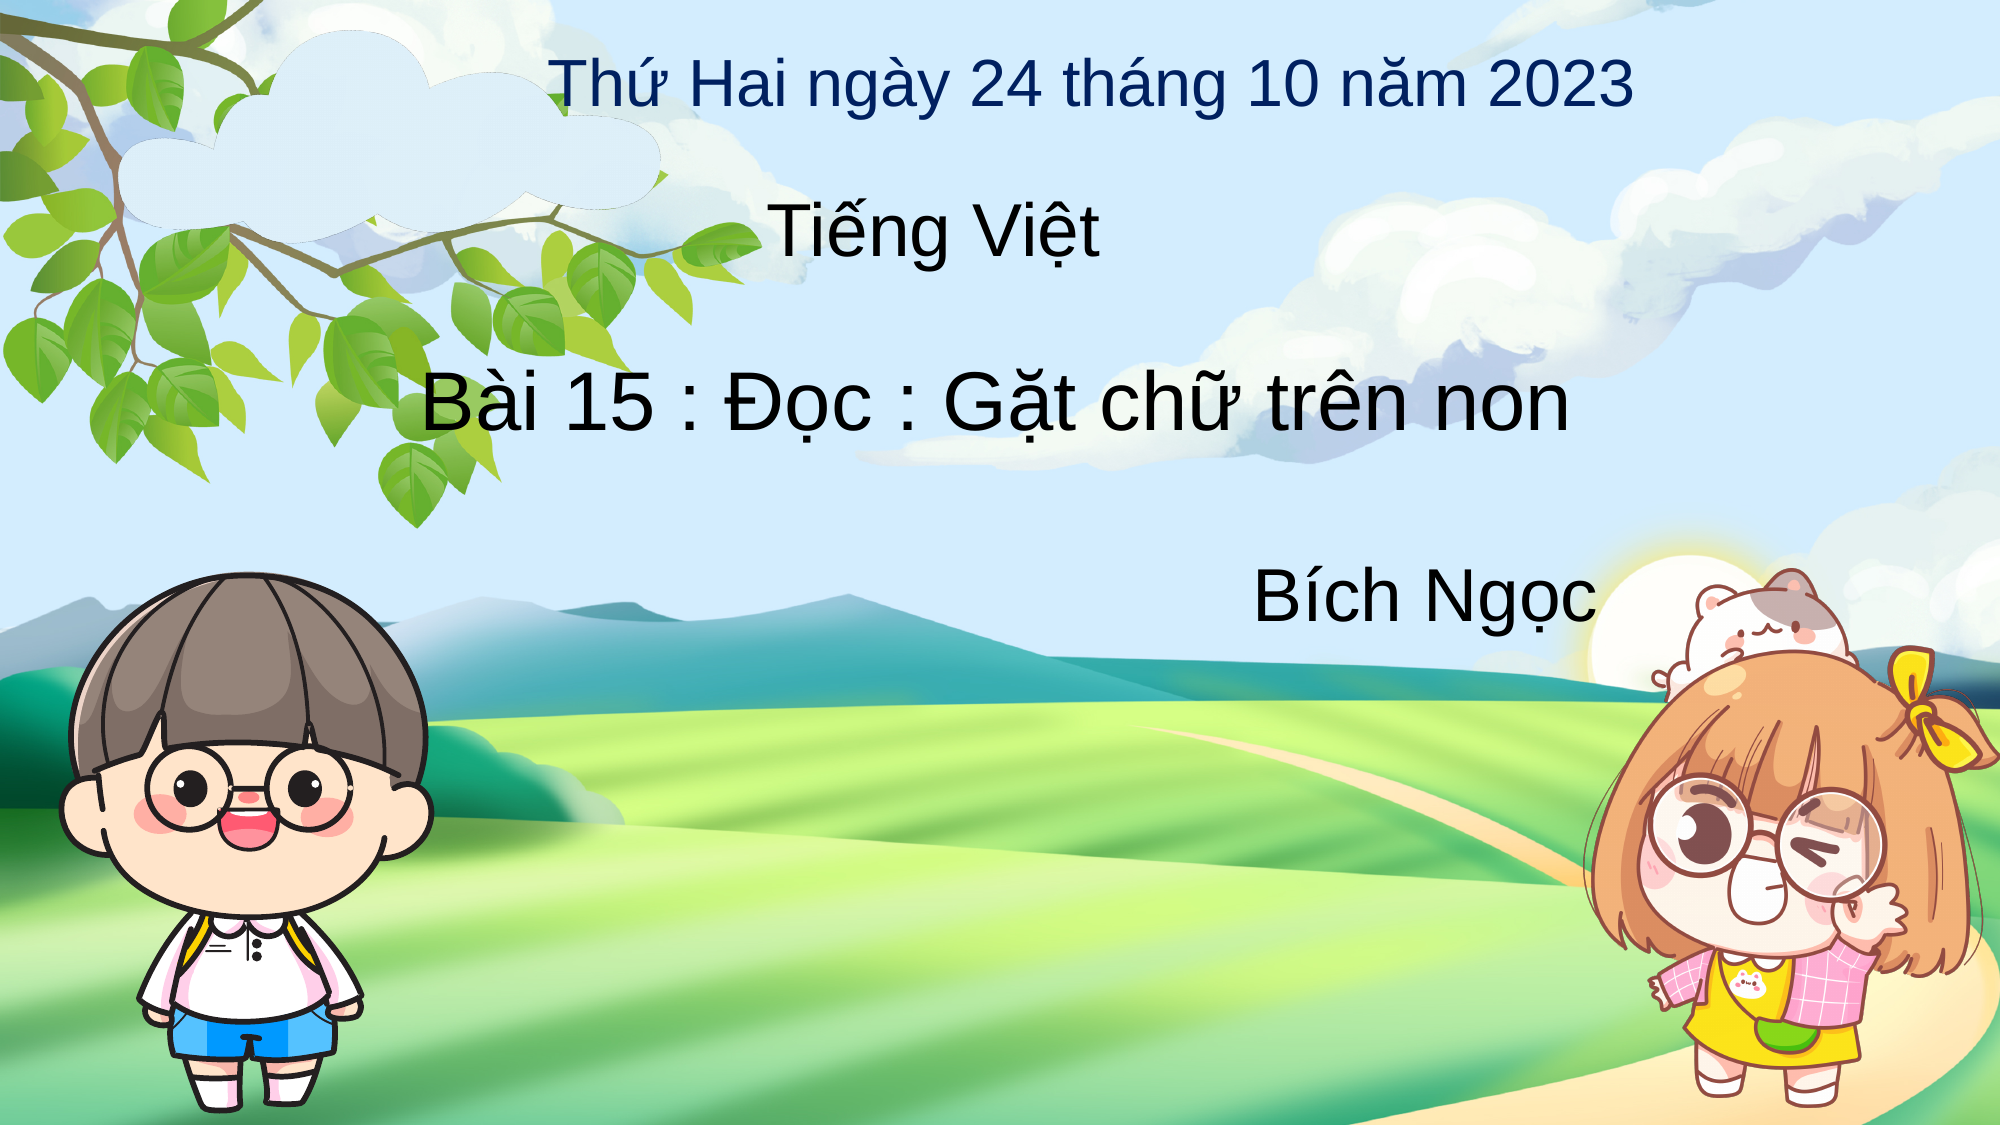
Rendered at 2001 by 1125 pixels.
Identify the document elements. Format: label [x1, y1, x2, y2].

text_box [58, 571, 435, 1114]
picture [0, 0, 2000, 1125]
